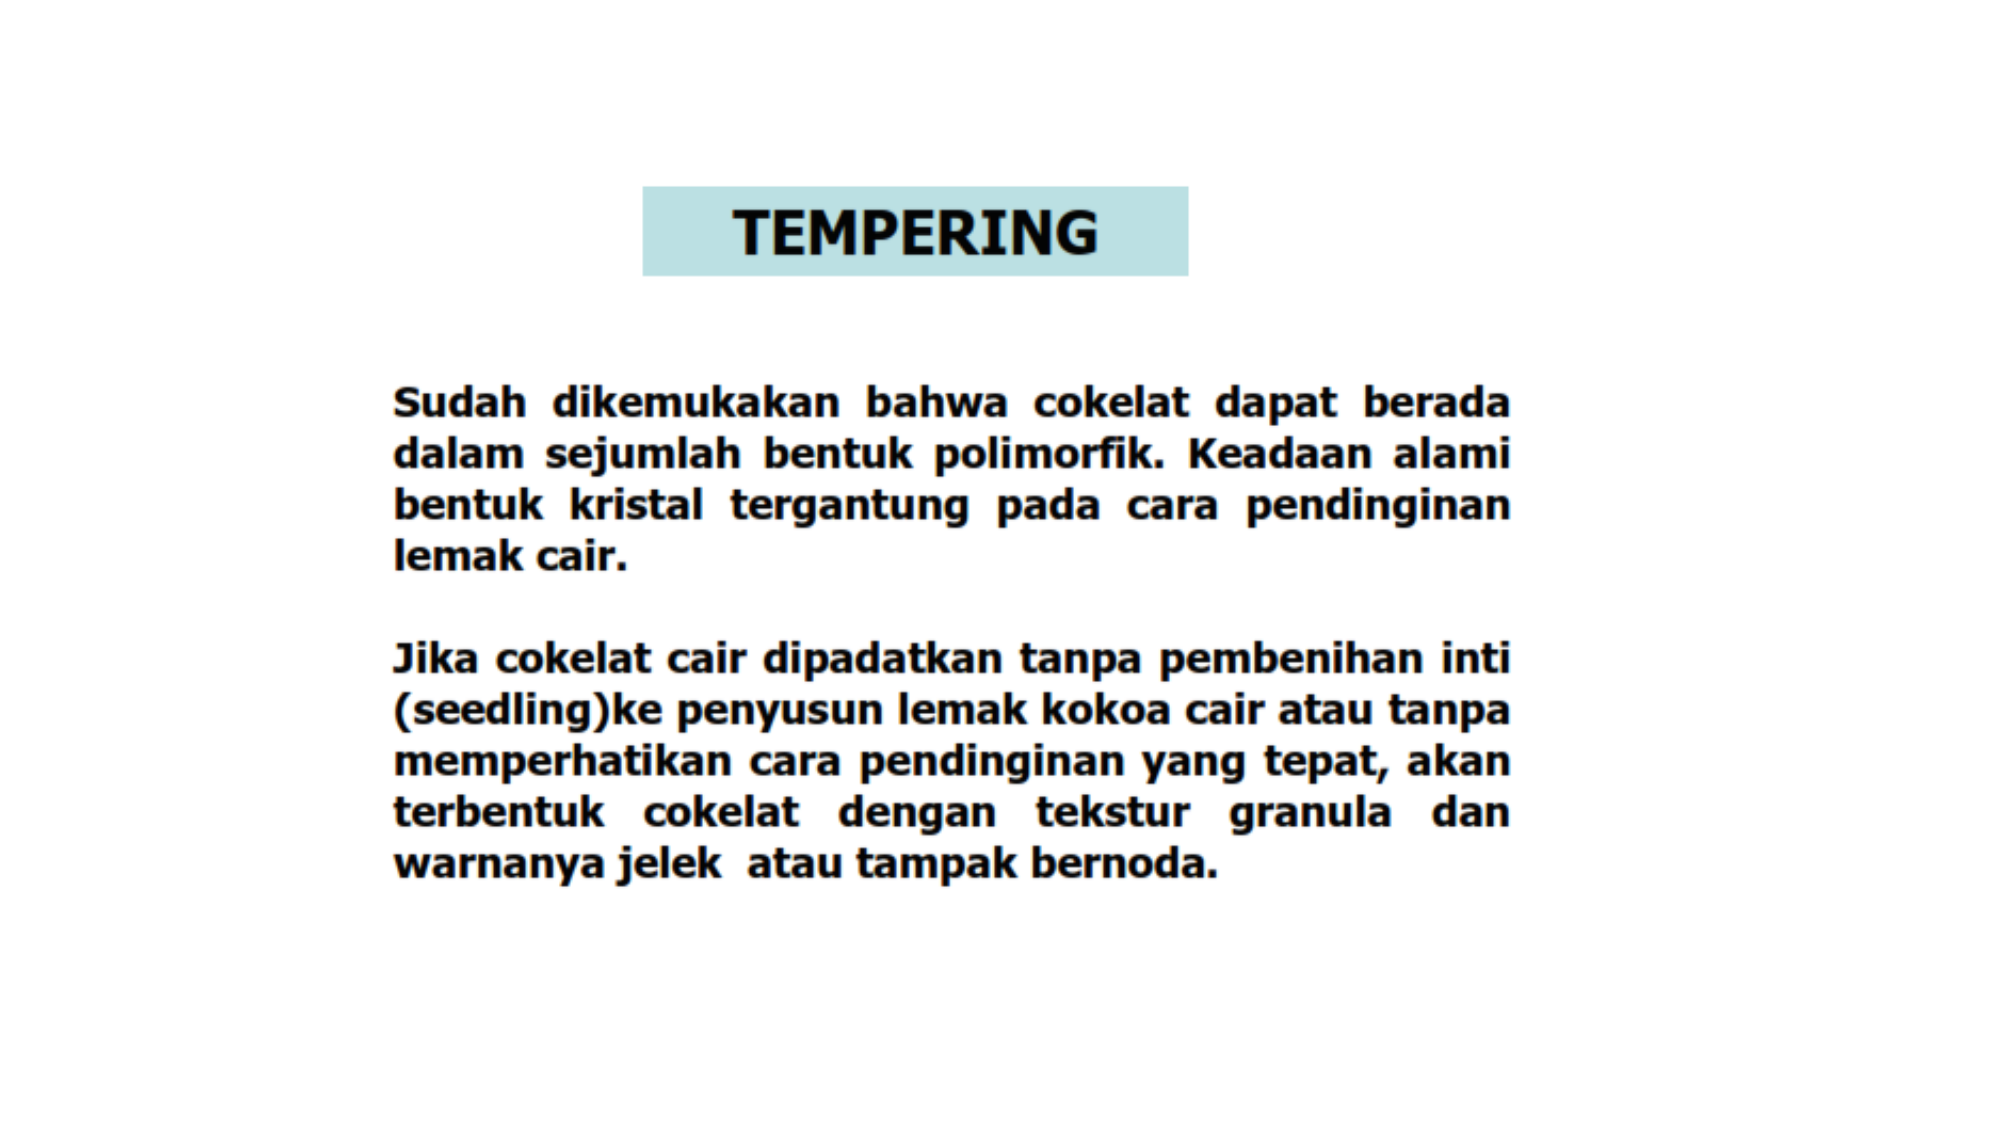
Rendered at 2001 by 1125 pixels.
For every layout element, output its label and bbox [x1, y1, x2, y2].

picture [299, 123, 1622, 953]
